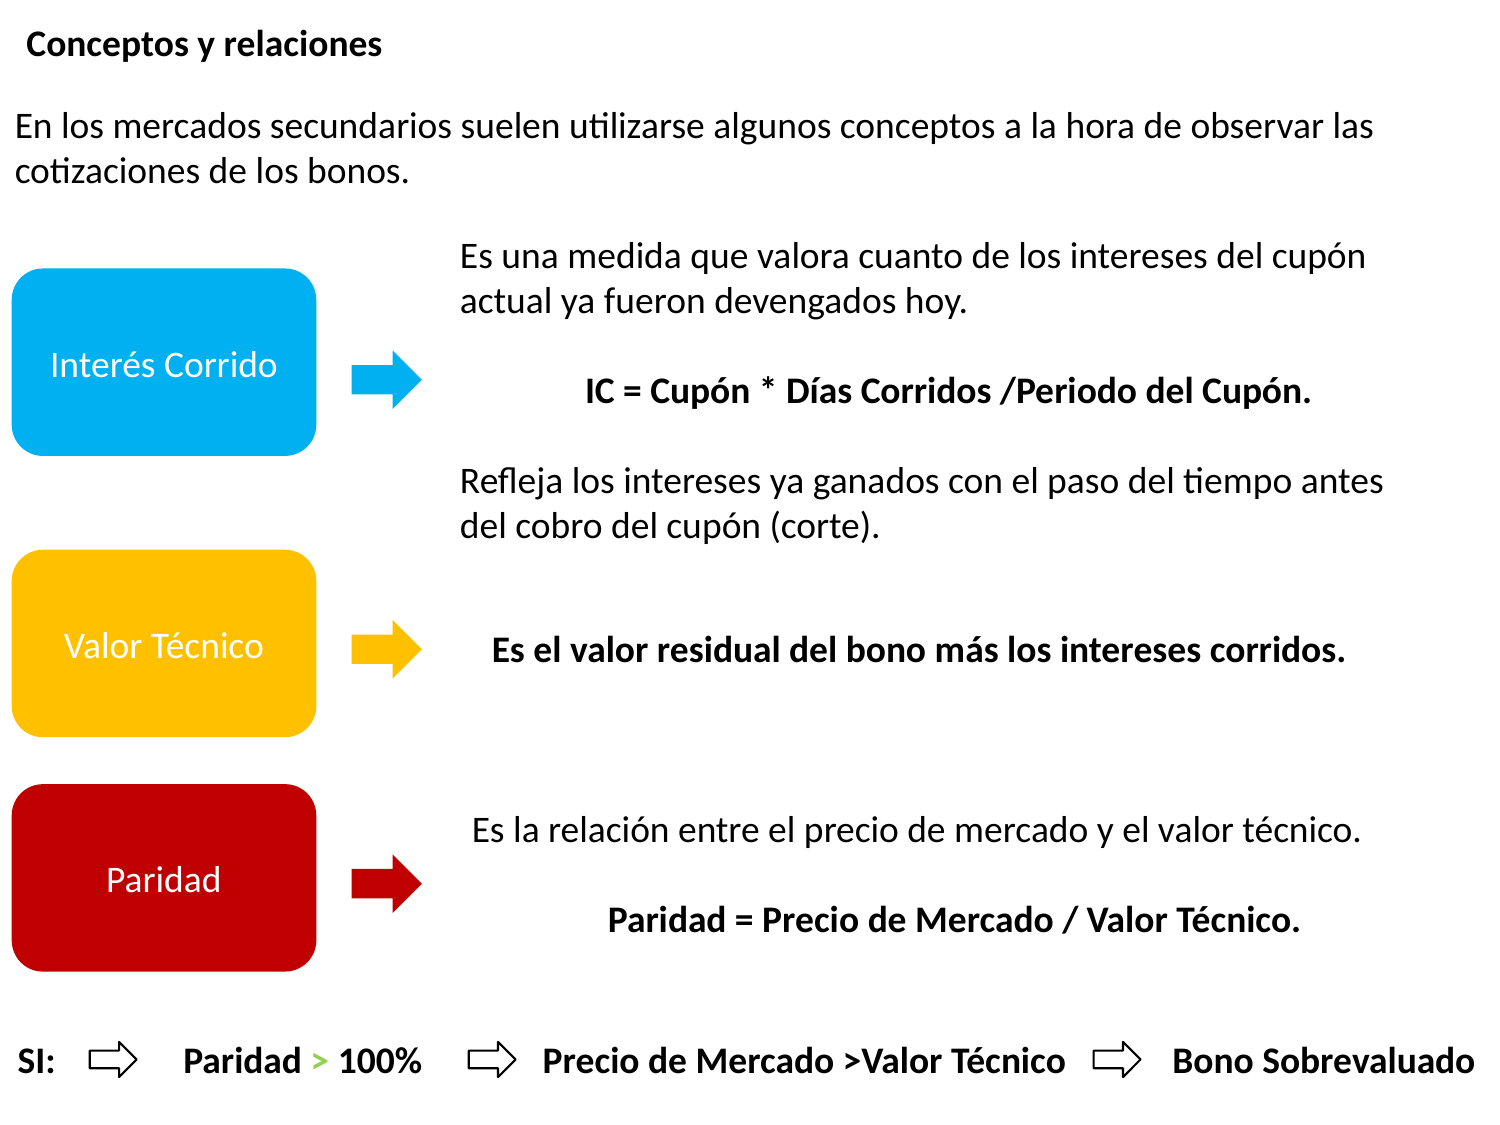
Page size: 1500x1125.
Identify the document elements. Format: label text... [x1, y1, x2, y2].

text_box Valor Técnico [9, 547, 319, 740]
text_box [1091, 1039, 1143, 1079]
text_box Es una medida que valora cuanto de los intereses del cupón actual ya fueron devengados hoy. IC = Cupón * Días Corridos /Periodo del Cupón. Refleja los intereses ya ganados con el paso del tiempo antes del cobro del cupón (corte). [445, 223, 1454, 554]
text_box [349, 348, 424, 411]
text_box Interés Corrido [9, 266, 319, 459]
text_box [87, 1039, 139, 1079]
text_box Paridad > 100% [144, 1029, 461, 1089]
text_box [466, 1039, 518, 1079]
text_box Precio de Mercado >Valor Técnico [523, 1029, 1086, 1089]
text_box Es la relación entre el precio de mercado y el valor técnico. Paridad = Precio de Mercado / Valor Técnico. [457, 798, 1454, 993]
text_box [349, 618, 424, 681]
text_box [349, 852, 424, 915]
text_box Bono Sobrevaluado [1148, 1029, 1500, 1089]
text_box Es el valor residual del bono más los intereses corridos. [398, 617, 1442, 678]
text_box En los mercados secundarios suelen utilizarse algunos conceptos a la hora de observar las cotizaciones de los bonos. [0, 93, 1500, 198]
text_box Conceptos y relaciones [11, 11, 504, 72]
text_box Paridad [9, 782, 319, 974]
text_box SI: [0, 1029, 82, 1089]
